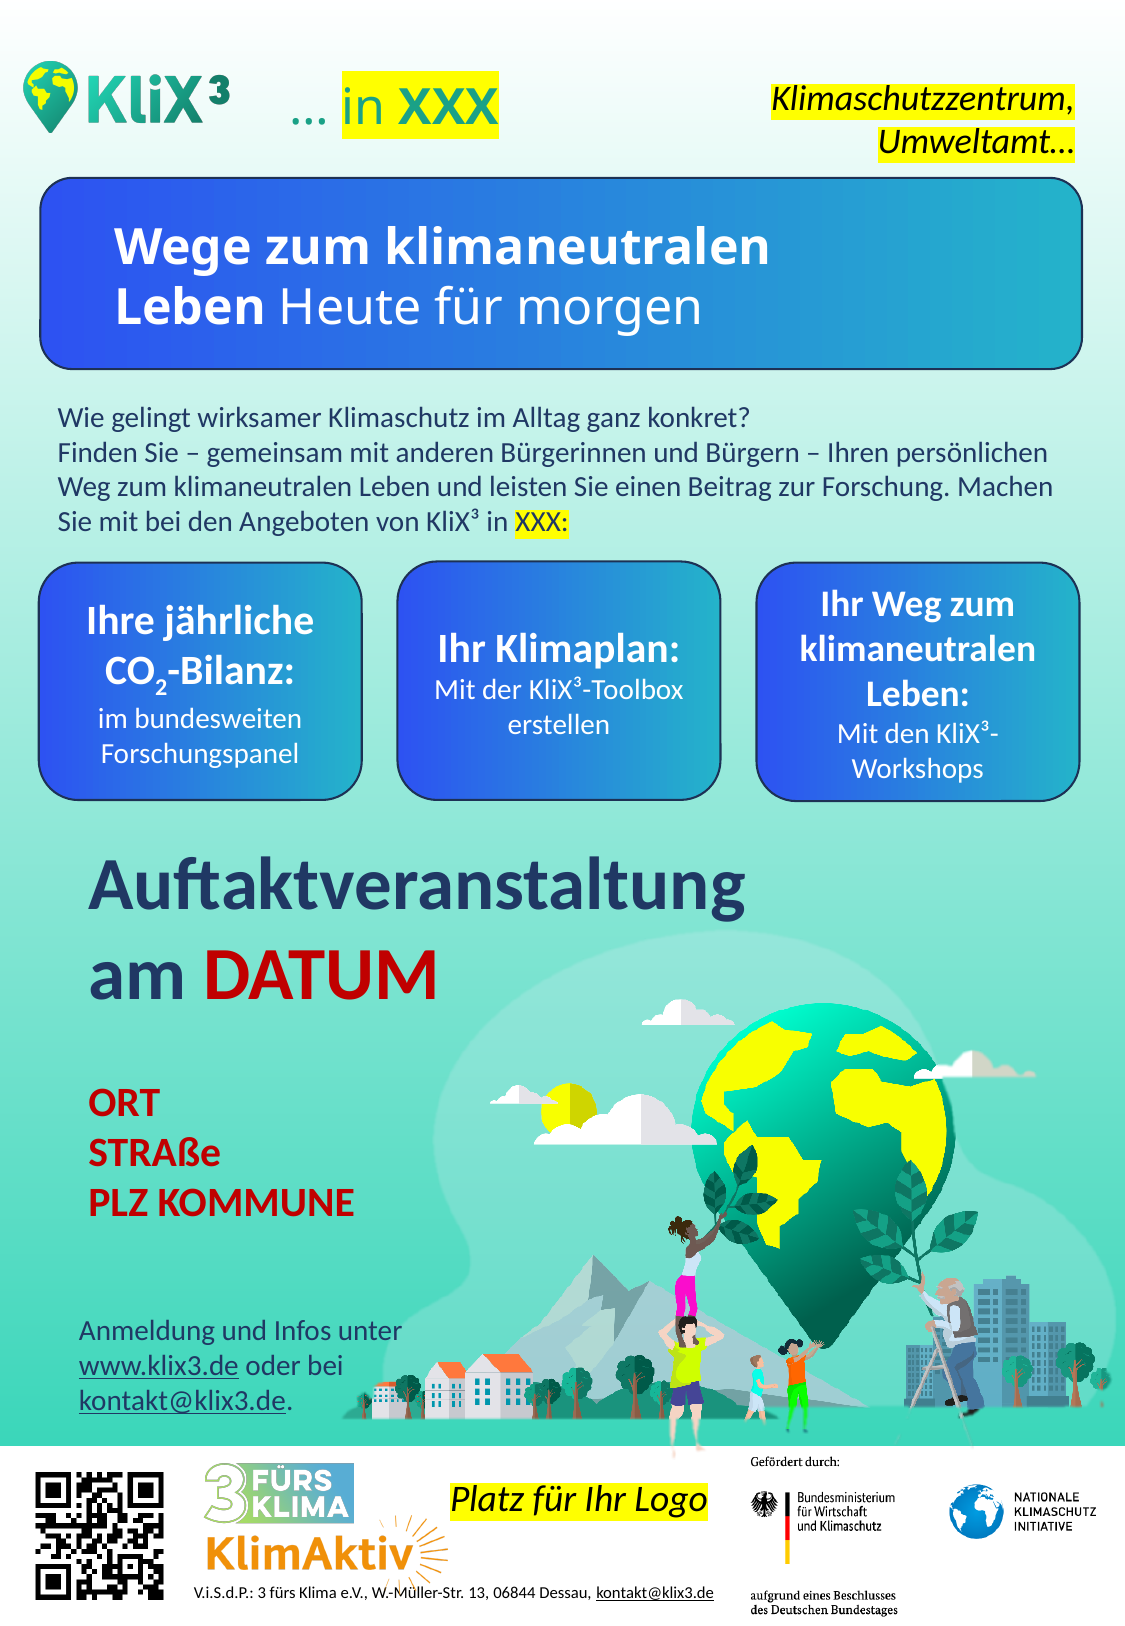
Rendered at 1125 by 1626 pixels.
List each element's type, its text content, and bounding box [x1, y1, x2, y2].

text_box Platz für Ihr Logo [0, 1446, 1125, 1625]
text_box Anmeldung und Infos unter www.klix3.de oder bei kontakt@klix3.de. [64, 1304, 336, 1424]
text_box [40, 177, 1082, 370]
text_box Klimaschutzzentrum, Umweltamt… [751, 67, 1090, 169]
text_box Ihre jährliche CO2-Bilanz: im bundesweiten Forschungspanel [37, 561, 363, 802]
picture [23, 61, 231, 133]
picture [198, 928, 1116, 1619]
text_box Ihr Klimaplan: Mit der KliX³-Toolbox erstellen [396, 560, 722, 801]
text_box V.i.S.d.P.: 3 fürs Klima e.V., W.-Müller-Str. 13, 06844 Dessau, kontakt@klix3.de [185, 1574, 723, 1610]
picture [14, 1451, 185, 1621]
text_box Auftaktveranstaltung am DATUM ORT STRAße PLZ KOMMUNE [73, 827, 986, 1232]
text_box Wie gelingt wirksamer Klimaschutz im Alltag ganz konkret? Finden Sie – gemeinsam mit anderen Bürgerinnen und Bürgern – Ihren persönlichen Weg zum klimaneutralen Leben und leisten Sie einen Beitrag zur Forschung. Machen Sie mit bei den Angeboten von KliX³ in XXX: [42, 390, 1082, 546]
text_box Ihr Weg zum klimaneutralen Leben: Mit den KliX³-Workshops [755, 561, 1081, 803]
text_box Platz für Ihr Logo [423, 1466, 723, 1527]
text_box … in XXX [274, 67, 697, 142]
